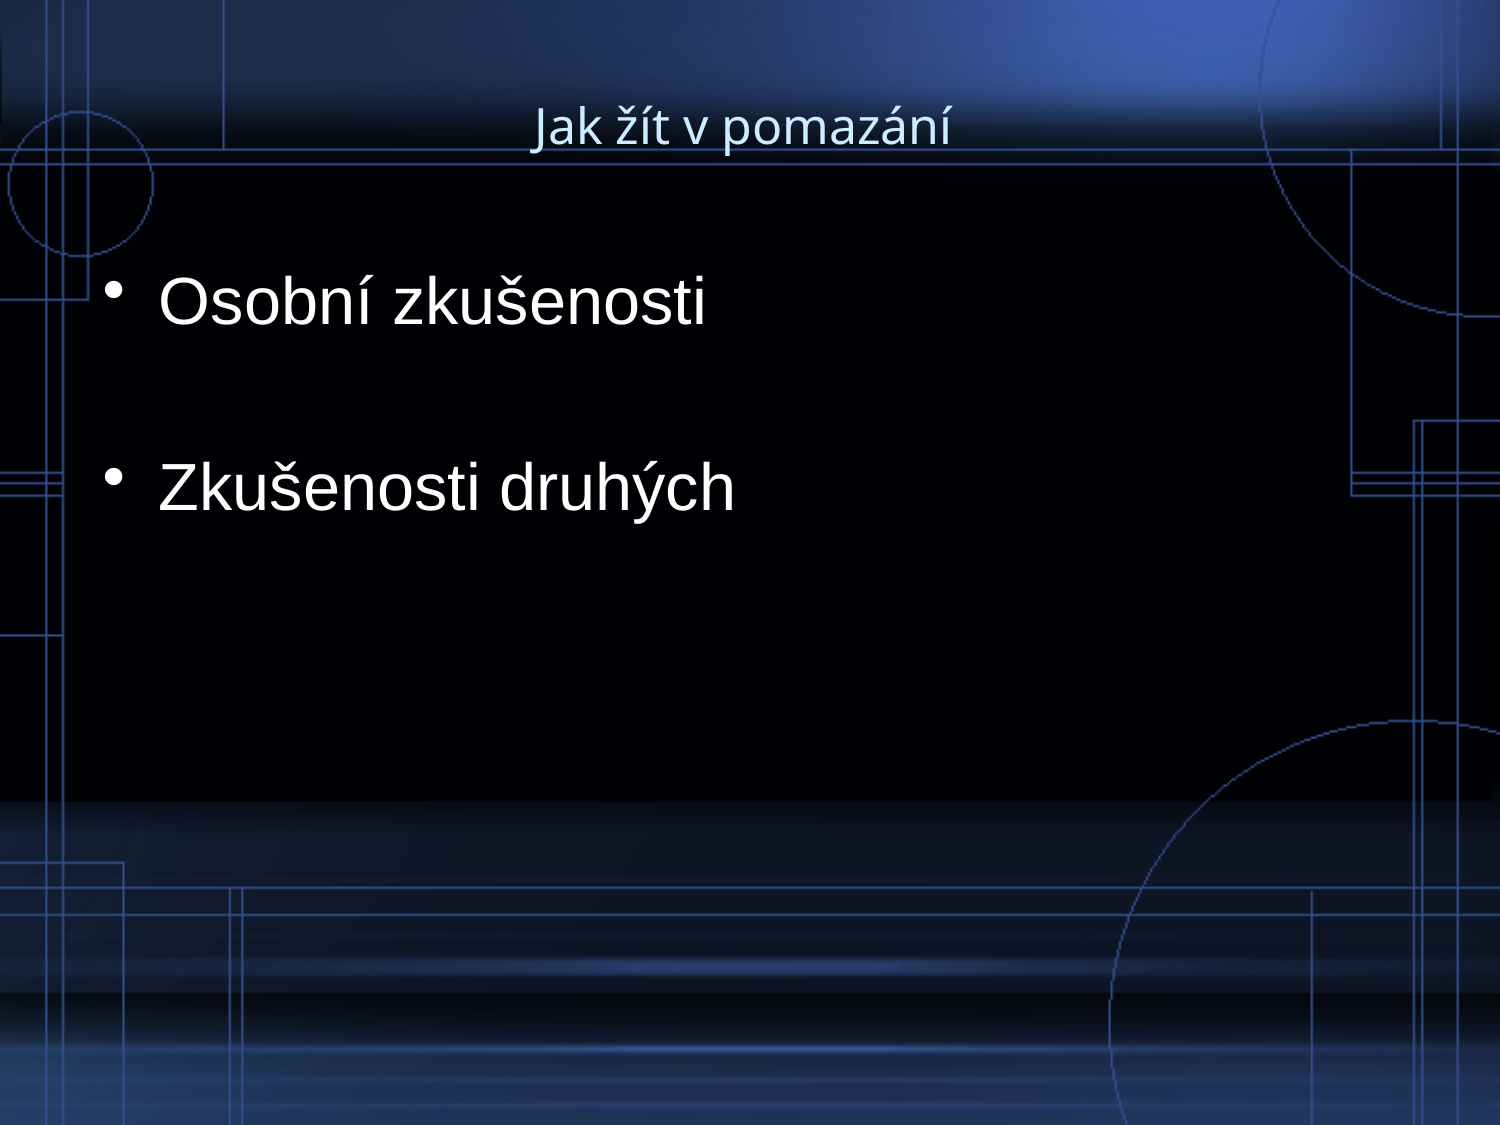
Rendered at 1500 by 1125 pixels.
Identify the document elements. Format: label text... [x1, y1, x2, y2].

title Jak žít v pomazání [87, 17, 1400, 233]
picture [0, 0, 1500, 1125]
list Osobní zkušenosti Zkušenosti druhých [87, 249, 1400, 1000]
